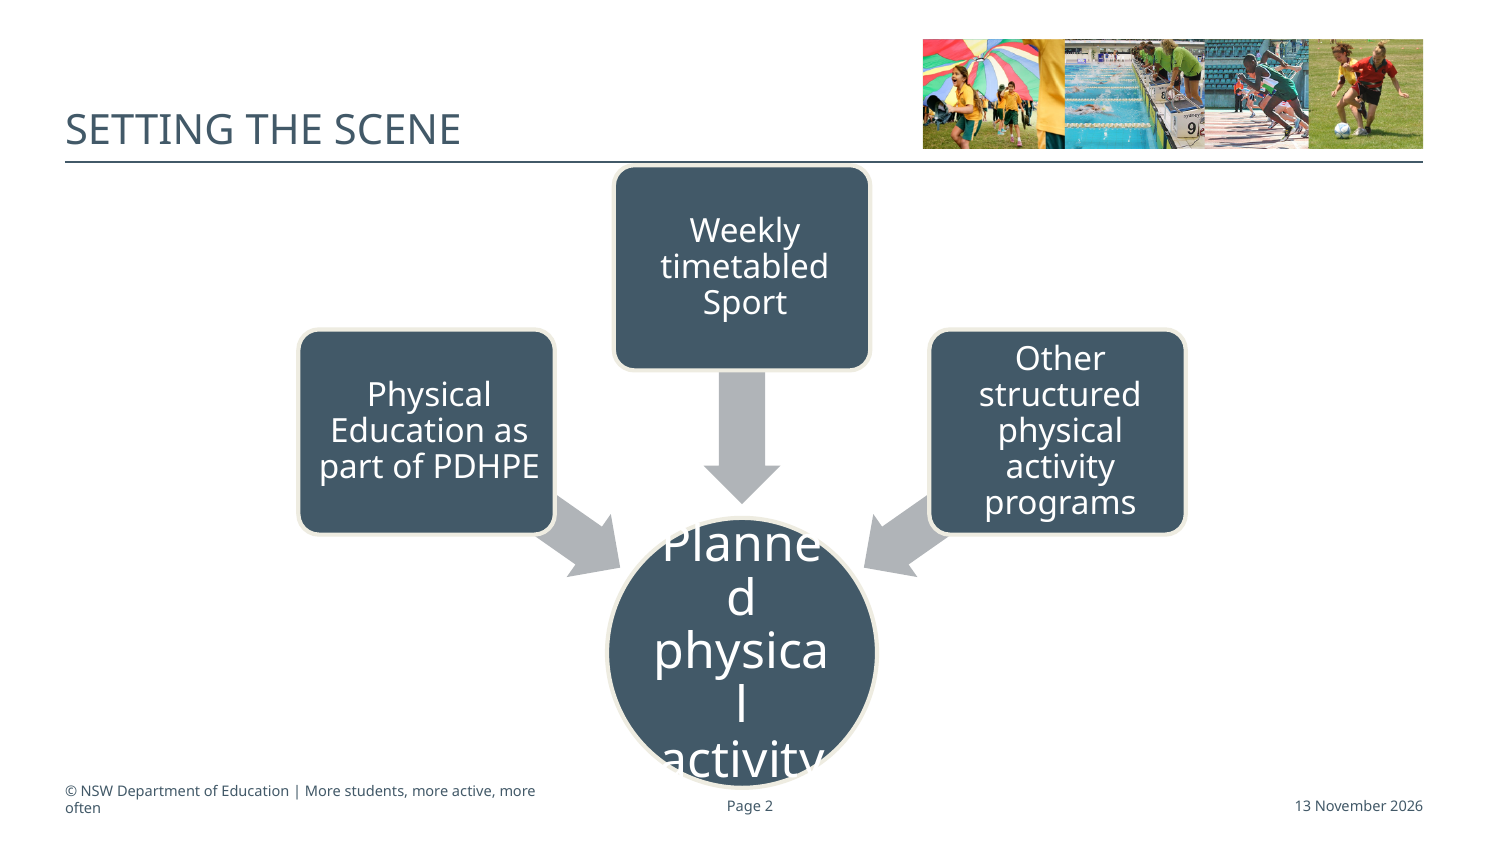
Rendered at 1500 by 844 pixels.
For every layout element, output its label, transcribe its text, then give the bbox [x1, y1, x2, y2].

footer © NSW Department of Education | More students, more active, more often [64, 779, 575, 824]
slide_number Page 2 [575, 797, 925, 824]
picture [922, 39, 1424, 149]
title Setting the scene [64, 43, 1424, 161]
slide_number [1151, 779, 1424, 824]
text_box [241, 164, 1243, 789]
